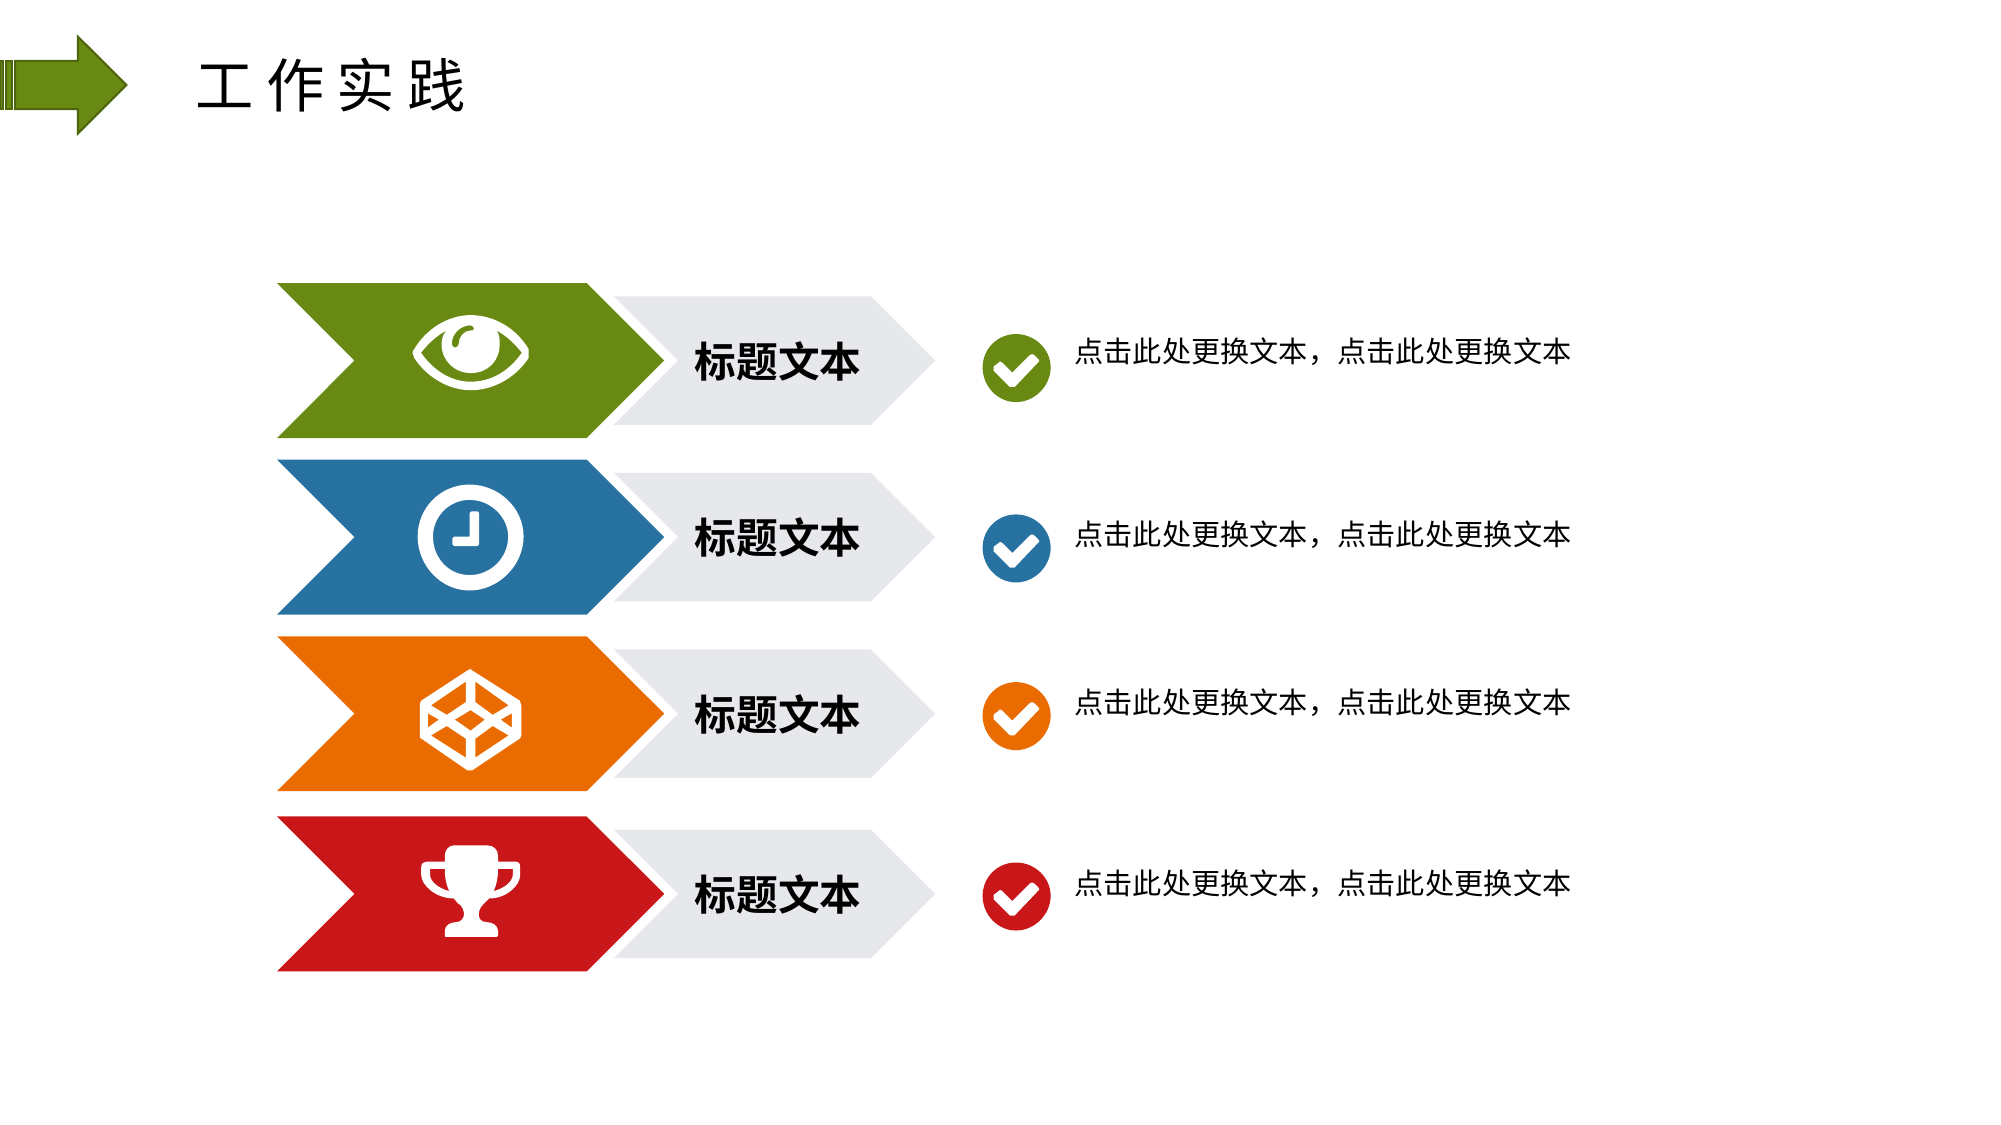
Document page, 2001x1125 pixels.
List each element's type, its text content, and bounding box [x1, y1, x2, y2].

text_box [14, 34, 128, 136]
text_box [5, 60, 13, 110]
text_box 工作实践 [180, 42, 544, 127]
text_box [0, 60, 4, 110]
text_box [277, 283, 1723, 972]
